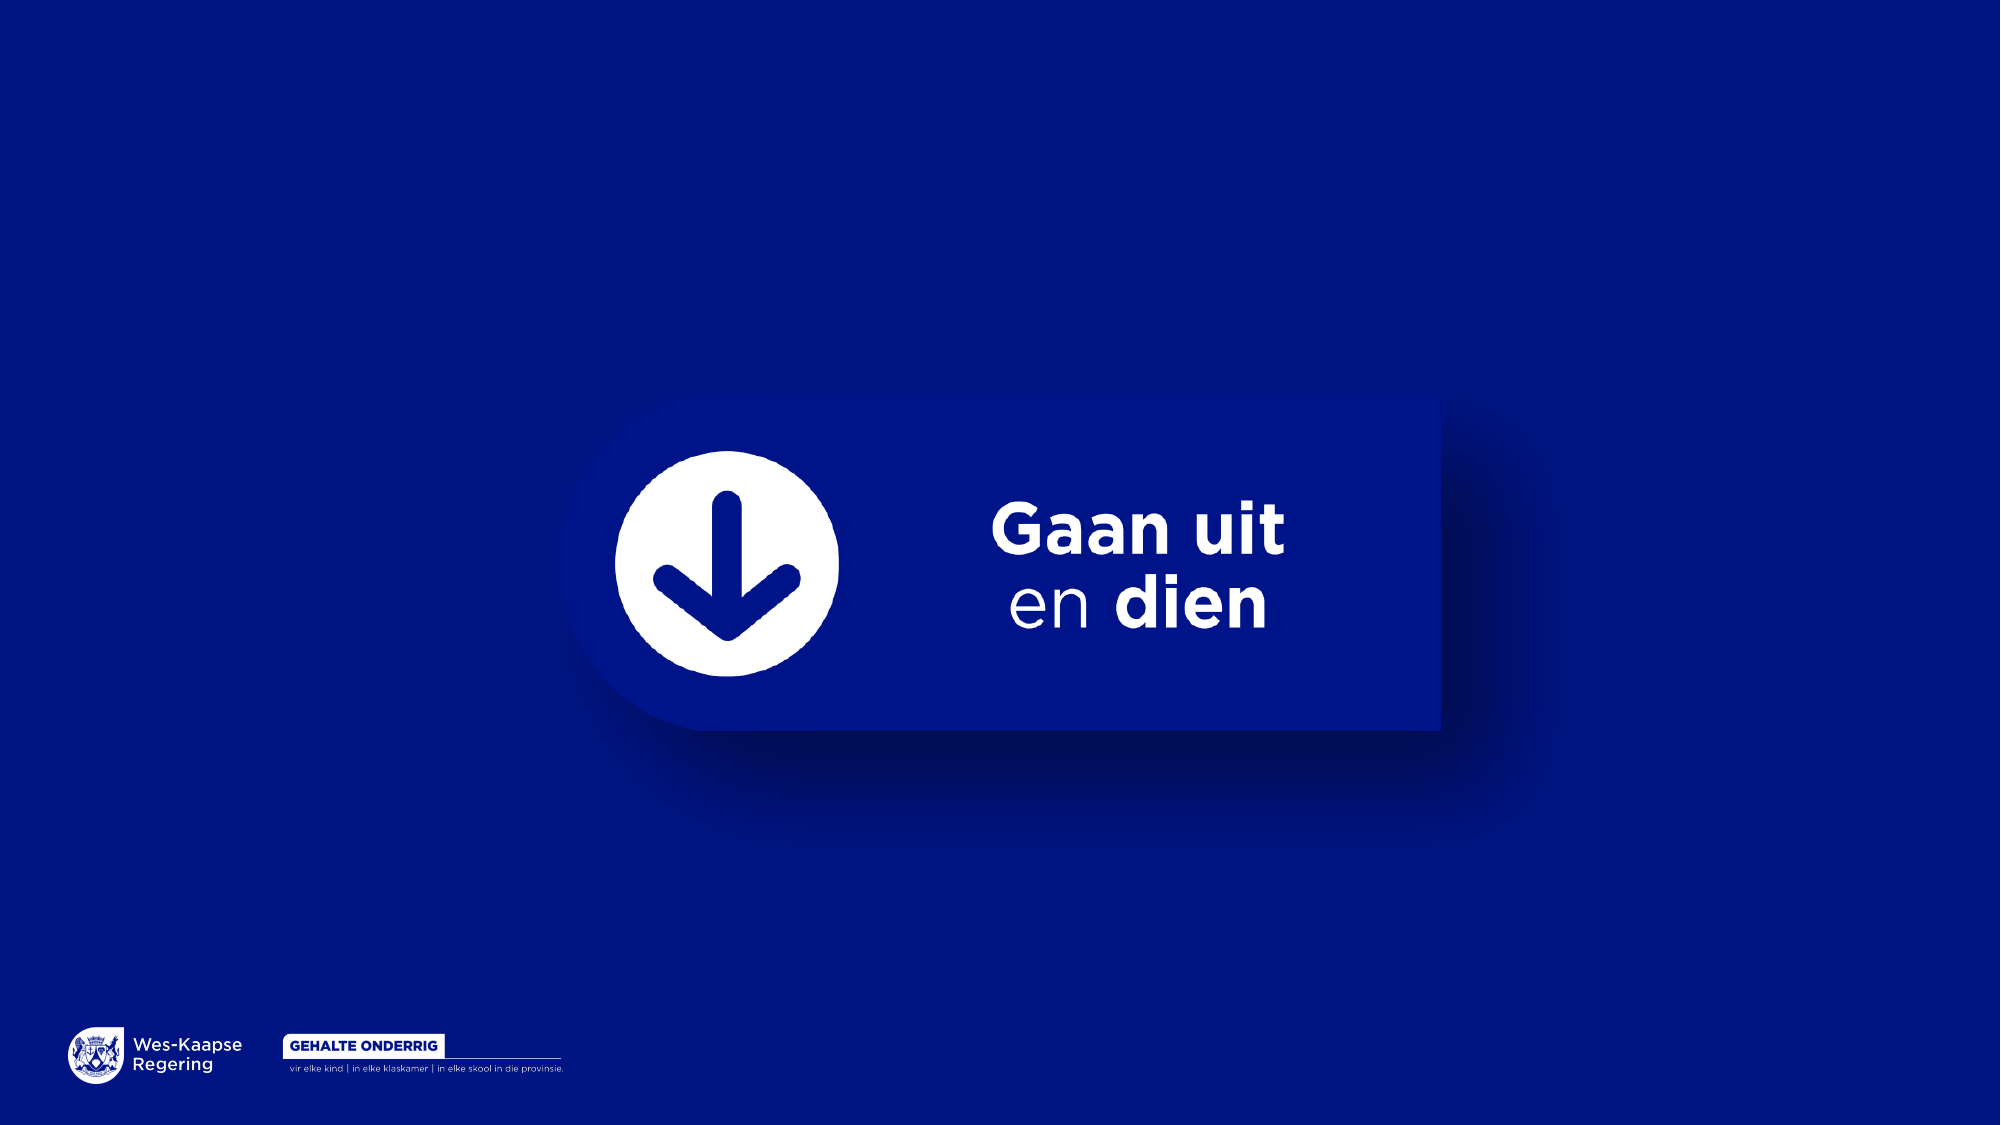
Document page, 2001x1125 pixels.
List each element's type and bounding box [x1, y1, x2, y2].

picture [65, 1024, 563, 1087]
picture [558, 393, 1442, 731]
